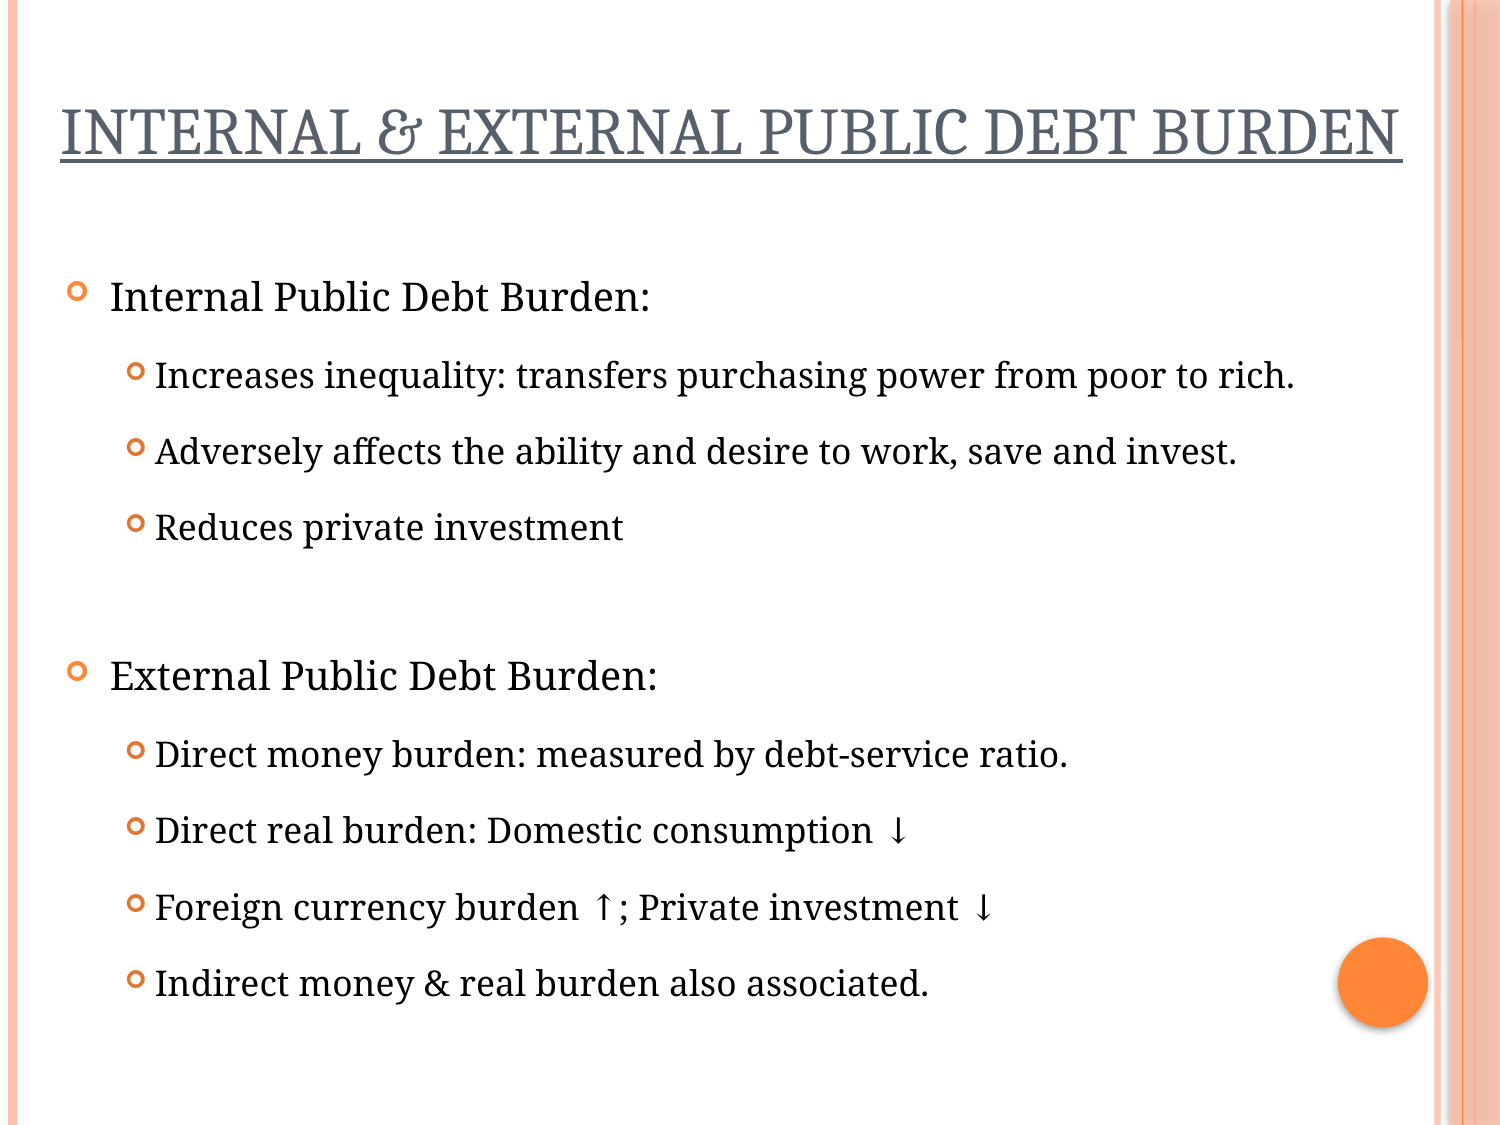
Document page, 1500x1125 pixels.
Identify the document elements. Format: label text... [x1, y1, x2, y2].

title Internal & External Public Debt Burden [37, 75, 1425, 175]
list Internal Public Debt Burden: Increases inequality: transfers purchasing power from poor to rich. Adversely affects the ability and desire to work, save and invest. Reduces private investment External Public Debt Burden: Direct money burden: measured by debt-service ratio. Direct real burden: Domestic consumption ↓ Foreign currency burden ↑; Private investment ↓ Indirect money & real burden also associated. [50, 249, 1425, 1013]
